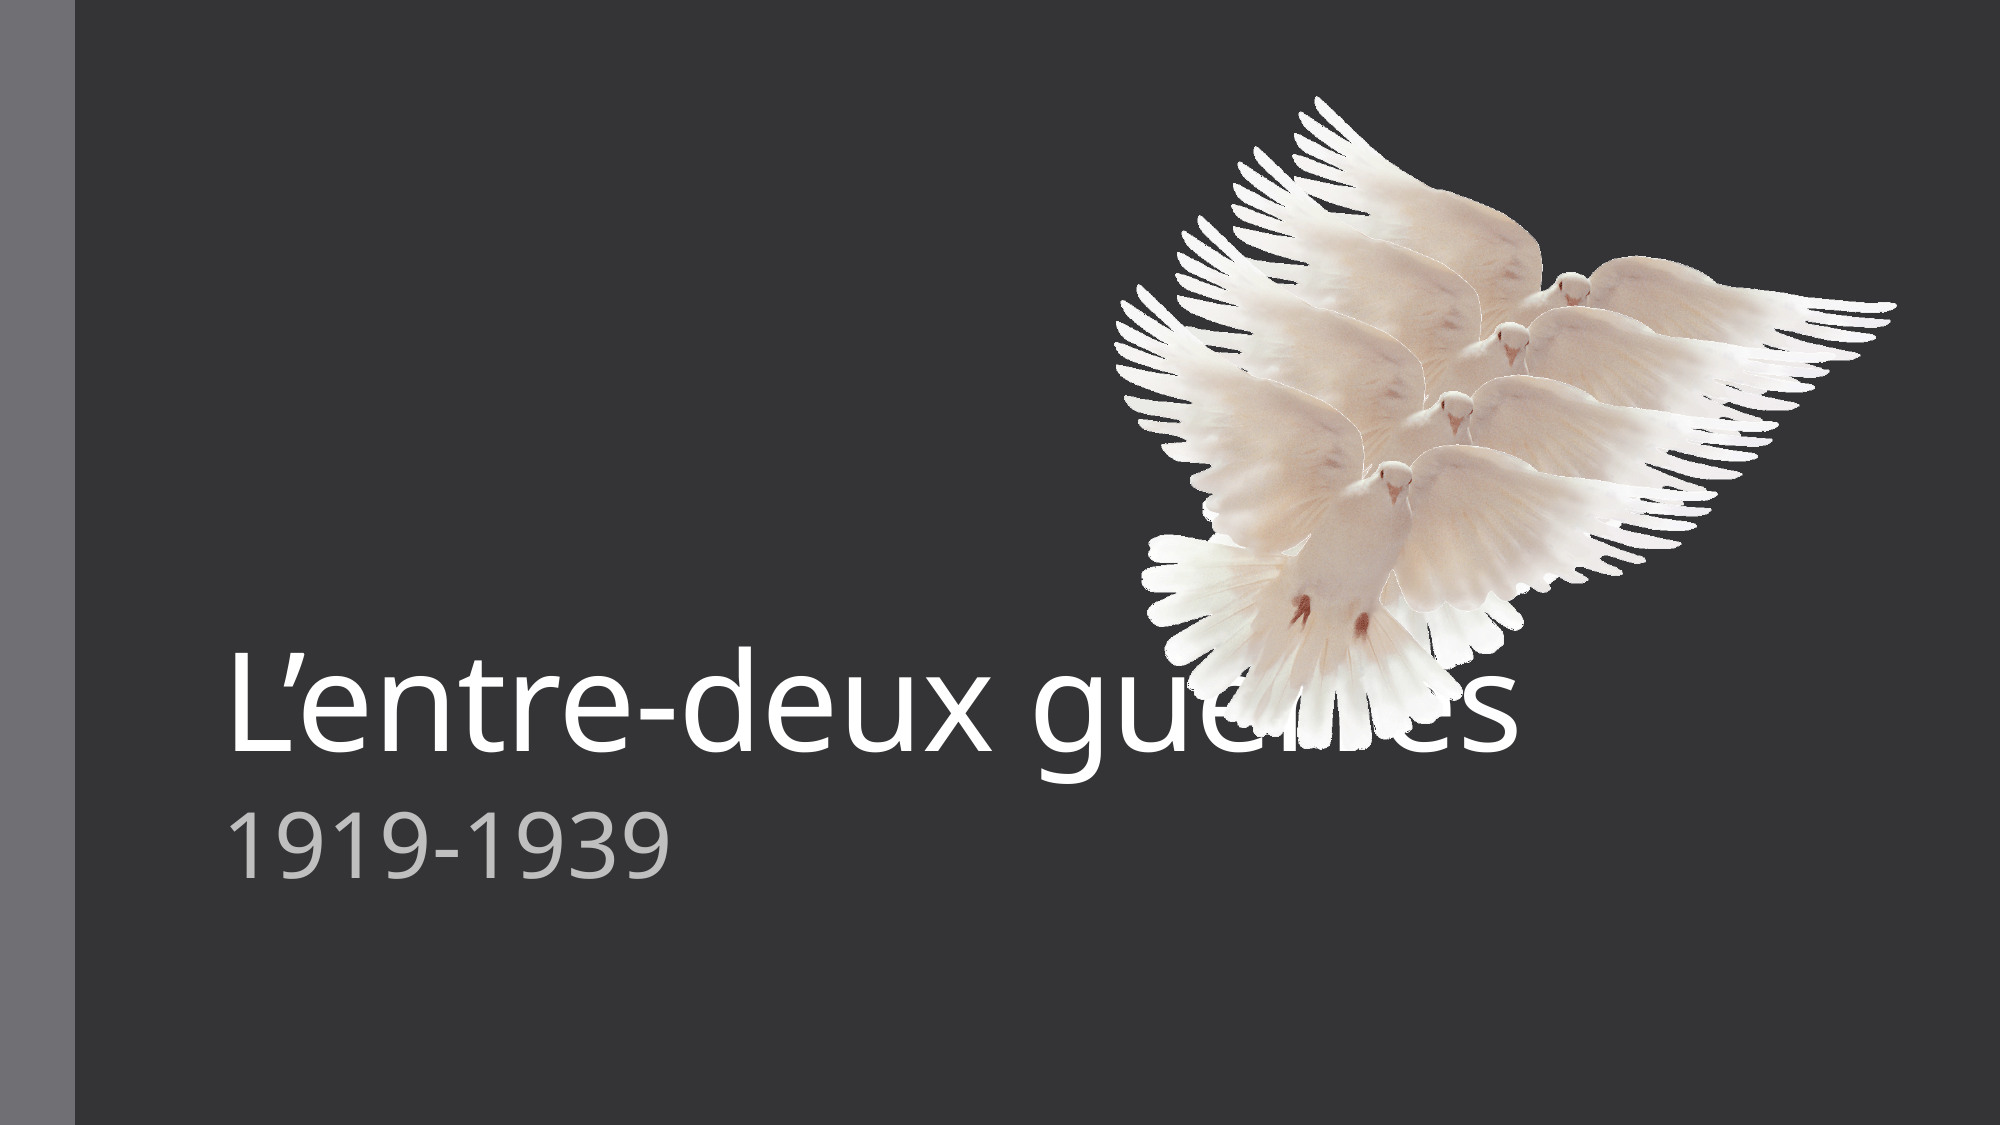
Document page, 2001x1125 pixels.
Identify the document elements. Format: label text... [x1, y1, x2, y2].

subtitle 1919-1939 [206, 787, 1752, 927]
title L’entre-deux guerres [206, 124, 1752, 787]
picture [1113, 95, 1897, 751]
